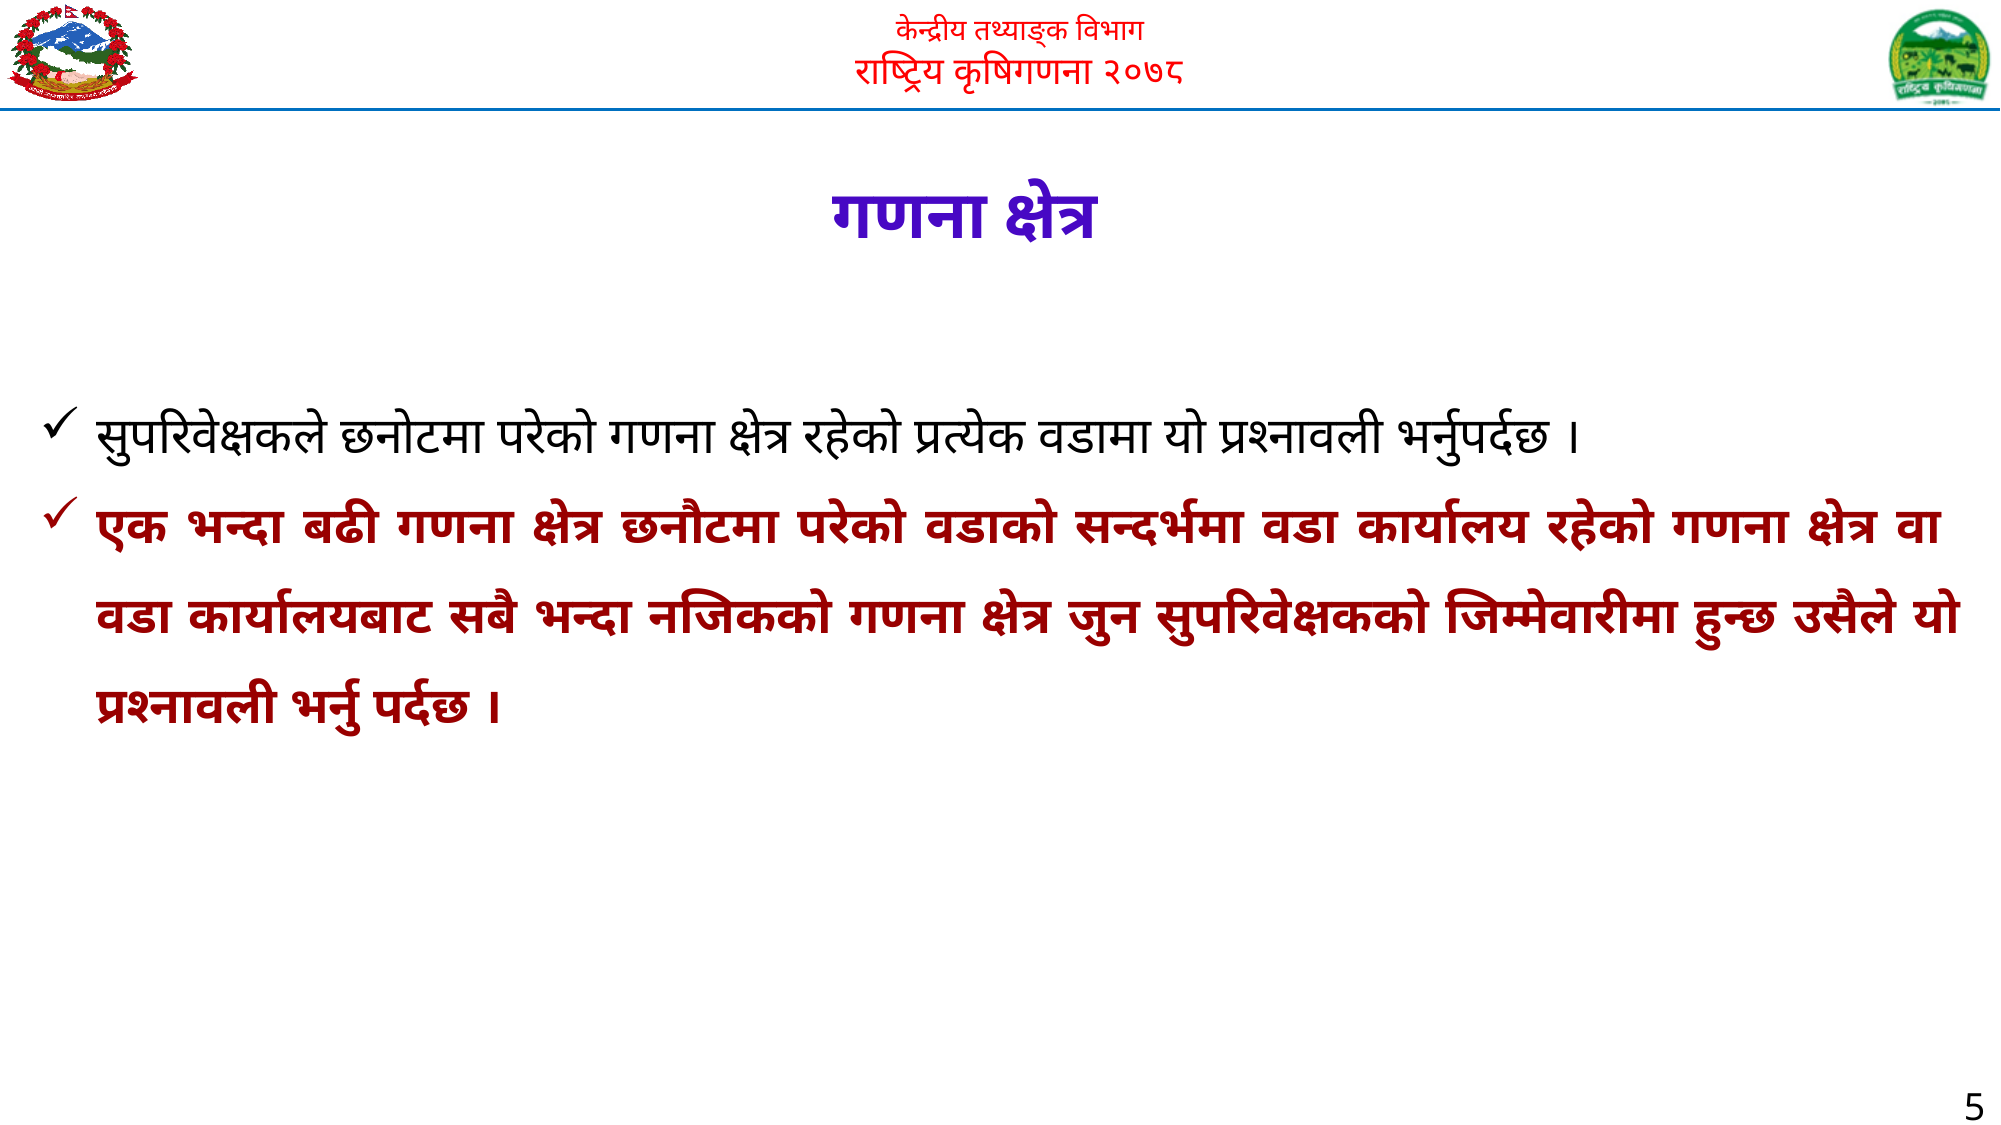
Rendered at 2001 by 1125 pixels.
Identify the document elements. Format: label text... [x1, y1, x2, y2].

picture [7, 4, 138, 101]
text_box सुपरिवेक्षकले छनोटमा परेको गणना क्षेत्र रहेको प्रत्येक वडामा यो प्रश्नावली भर्नुपर्दछ । एक भन्दा बढी गणना क्षेत्र छनौटमा परेको वडाको सन्दर्भमा वडा कार्यालय रहेको गणना क्षेत्र वा वडा कार्यालयबाट सबै भन्दा नजिकको गणना क्षेत्र जुन सुपरिवेक्षकको जिम्मेवारीमा हुन्छ उसैले यो प्रश्नावली भर्नु पर्दछ । [24, 366, 1975, 742]
text_box 5 [1845, 1049, 2000, 1113]
picture [1887, 4, 1993, 108]
text_box गणना क्षेत्र [818, 164, 1113, 259]
